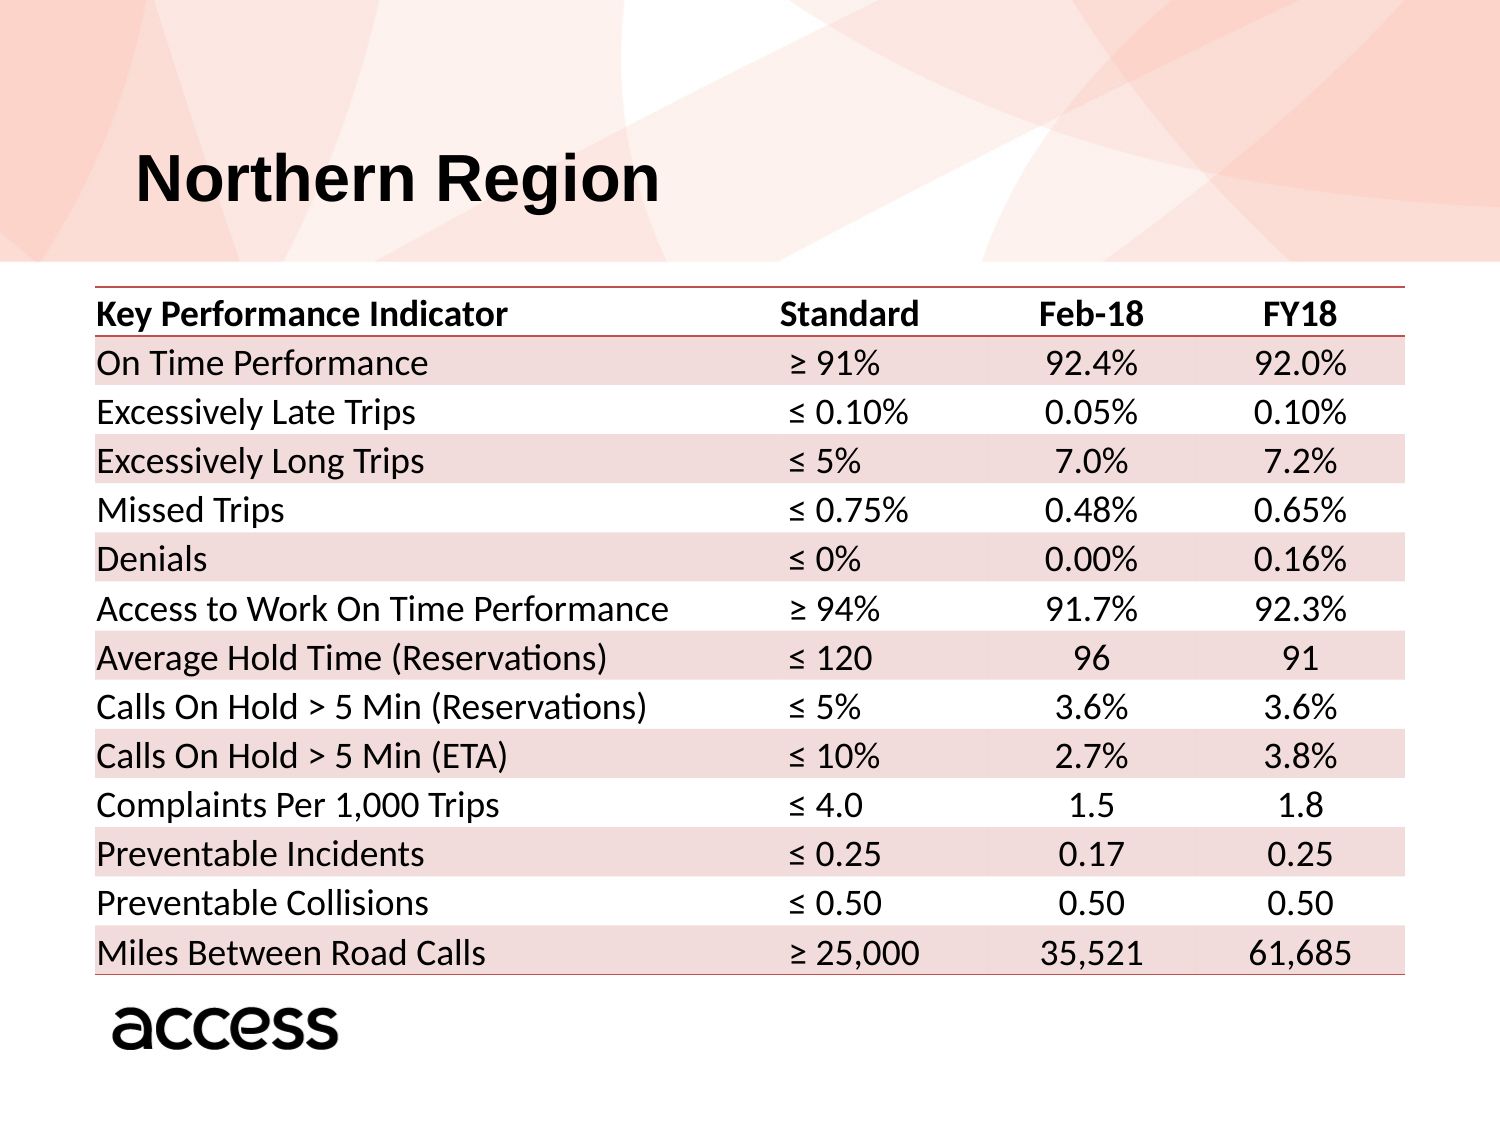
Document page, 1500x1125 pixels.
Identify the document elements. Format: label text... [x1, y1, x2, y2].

table_cell 1.5 [987, 778, 1196, 827]
table_cell 0.05% [987, 385, 1196, 434]
table_cell Access to Work On Time Performance [95, 581, 778, 631]
table_cell 3.8% [1196, 729, 1405, 778]
table_cell Denials [95, 532, 778, 581]
title Northern Region [120, 126, 1380, 223]
table_cell ≤ 0.50 [778, 876, 987, 925]
table_cell 96 [987, 631, 1196, 680]
table_header FY18 [1196, 288, 1405, 335]
table_cell 92.4% [987, 337, 1196, 385]
table_cell Excessively Long Trips [95, 434, 778, 483]
table_cell 0.16% [1196, 532, 1405, 581]
table_header Key Performance Indicator [95, 288, 778, 335]
table_cell ≥ 94% [778, 581, 987, 631]
table_cell 0.10% [1196, 385, 1405, 434]
table_cell 3.6% [1196, 680, 1405, 729]
table_cell ≥ 25,000 [778, 925, 987, 974]
table_cell 0.50 [987, 876, 1196, 925]
table_cell 0.17 [987, 827, 1196, 876]
table_cell 1.8 [1196, 778, 1405, 827]
table_cell Preventable Incidents [95, 827, 778, 876]
table_cell Average Hold Time (Reservations) [95, 631, 778, 680]
table_cell 92.3% [1196, 581, 1405, 631]
table_cell 0.48% [987, 483, 1196, 532]
table_cell ≤ 0% [778, 532, 987, 581]
table_cell 92.0% [1196, 337, 1405, 385]
table_cell On Time Performance [95, 337, 778, 385]
table_cell 91 [1196, 631, 1405, 680]
table_cell 35,521 [987, 925, 1196, 974]
table_cell 0.65% [1196, 483, 1405, 532]
table_cell ≤ 4.0 [778, 778, 987, 827]
table_cell Complaints Per 1,000 Trips [95, 778, 778, 827]
table_cell ≥ 91% [778, 337, 987, 385]
table_cell ≤ 5% [778, 680, 987, 729]
table_cell 0.00% [987, 532, 1196, 581]
table_cell 3.6% [987, 680, 1196, 729]
table_cell Excessively Late Trips [95, 385, 778, 434]
table_cell ≤ 10% [778, 729, 987, 778]
table_cell ≤ 0.75% [778, 483, 987, 532]
table_cell Preventable Collisions [95, 876, 778, 925]
table_cell Miles Between Road Calls [95, 925, 778, 974]
table_cell 0.25 [1196, 827, 1405, 876]
picture [0, 0, 1500, 1125]
table_header Feb-18 [987, 288, 1196, 335]
table_cell Missed Trips [95, 483, 778, 532]
table_cell ≤ 120 [778, 631, 987, 680]
table_cell Calls On Hold > 5 Min (ETA) [95, 729, 778, 778]
table_cell ≤ 0.10% [778, 385, 987, 434]
table_cell 7.0% [987, 434, 1196, 483]
table_cell 91.7% [987, 581, 1196, 631]
table_cell 2.7% [987, 729, 1196, 778]
table_cell ≤ 0.25 [778, 827, 987, 876]
table_cell 7.2% [1196, 434, 1405, 483]
table_cell ≤ 5% [778, 434, 987, 483]
table_header Standard [778, 288, 987, 335]
table_cell 0.50 [1196, 876, 1405, 925]
table_cell 61,685 [1196, 925, 1405, 974]
table_cell Calls On Hold > 5 Min (Reservations) [95, 680, 778, 729]
